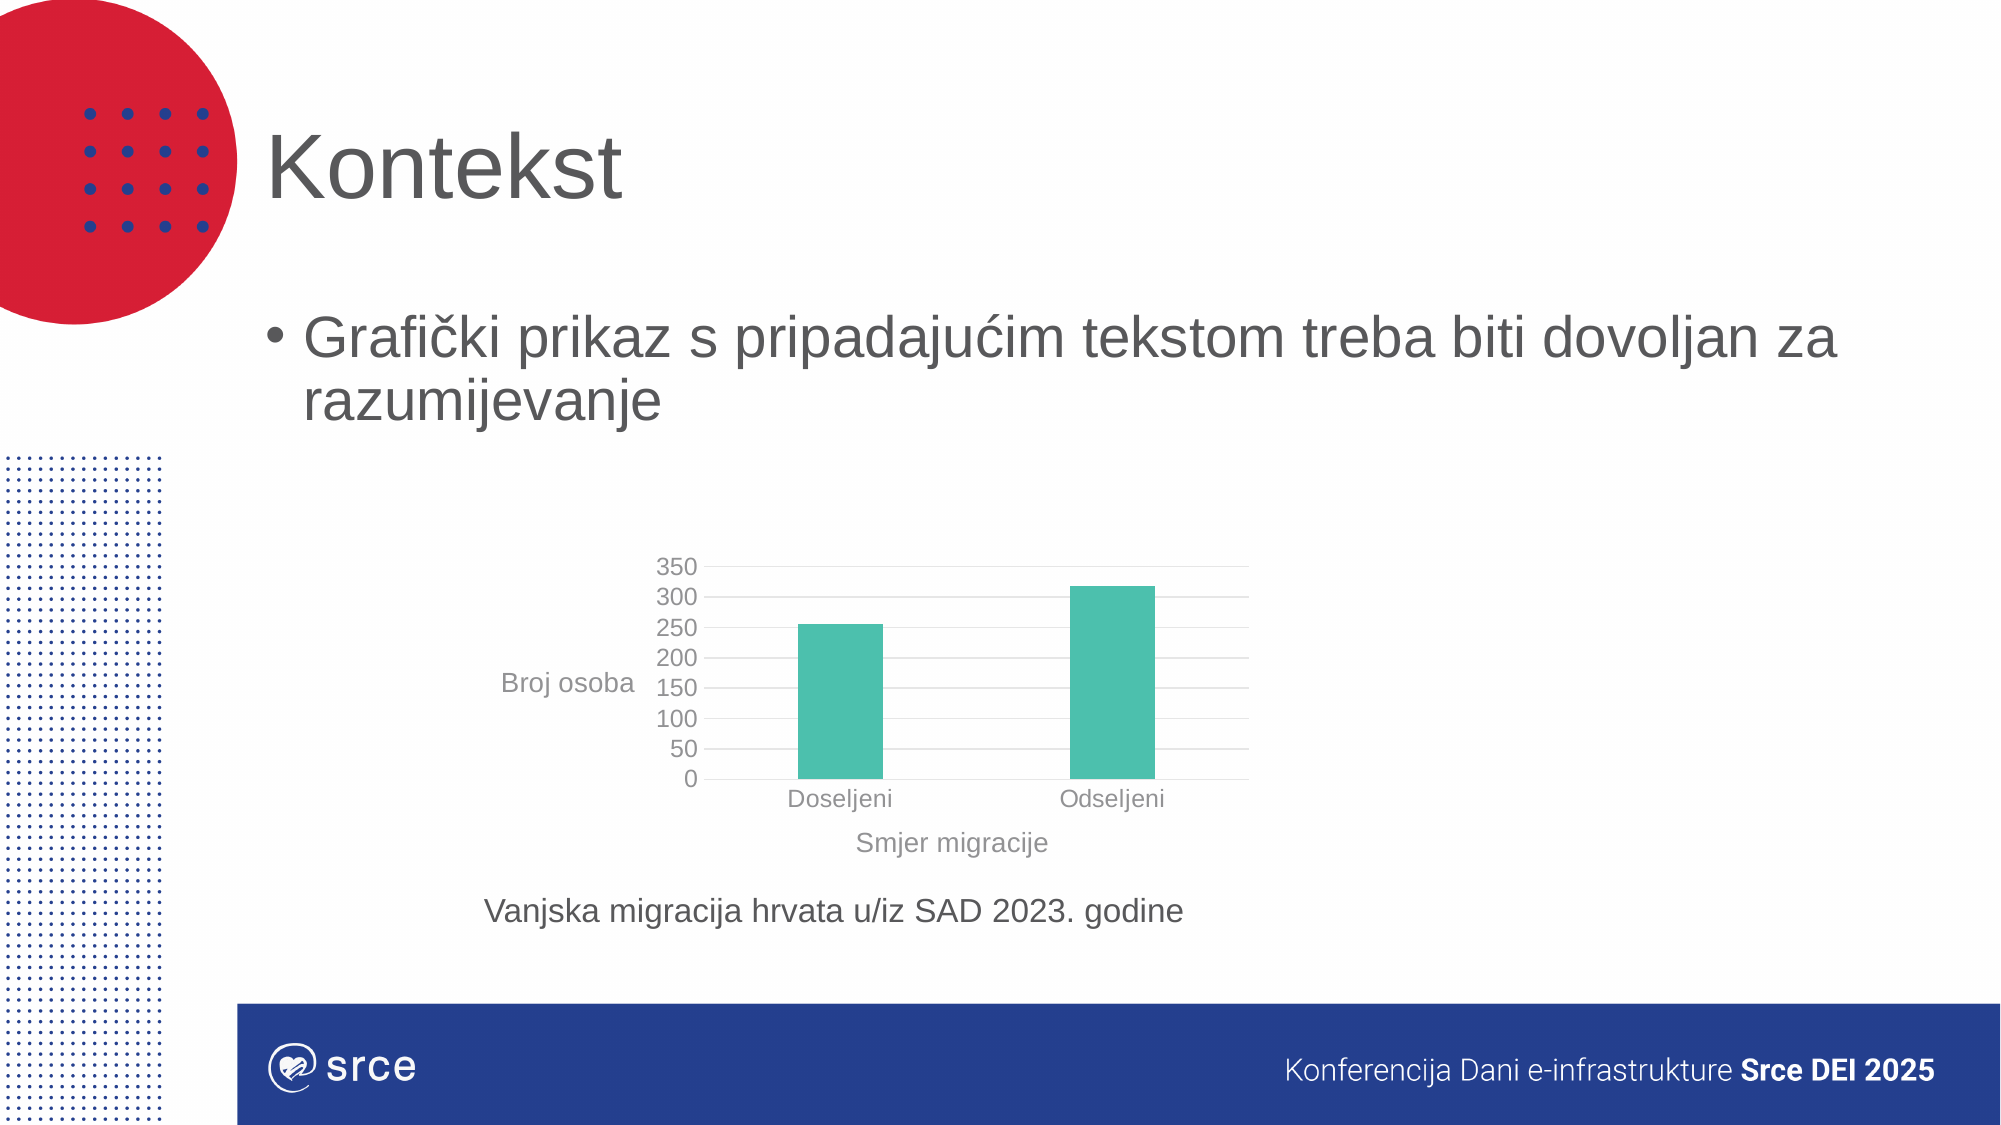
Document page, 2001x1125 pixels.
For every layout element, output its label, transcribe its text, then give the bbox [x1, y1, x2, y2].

text_box Vanjska migracija hrvata u/iz SAD 2023. godine [469, 892, 1265, 937]
title Kontekst [250, 59, 1863, 278]
list Grafički prikaz s pripadajućim tekstom treba biti dovoljan za razumijevanje [250, 299, 1863, 1014]
chart [469, 546, 1265, 892]
picture [0, 0, 2001, 1125]
